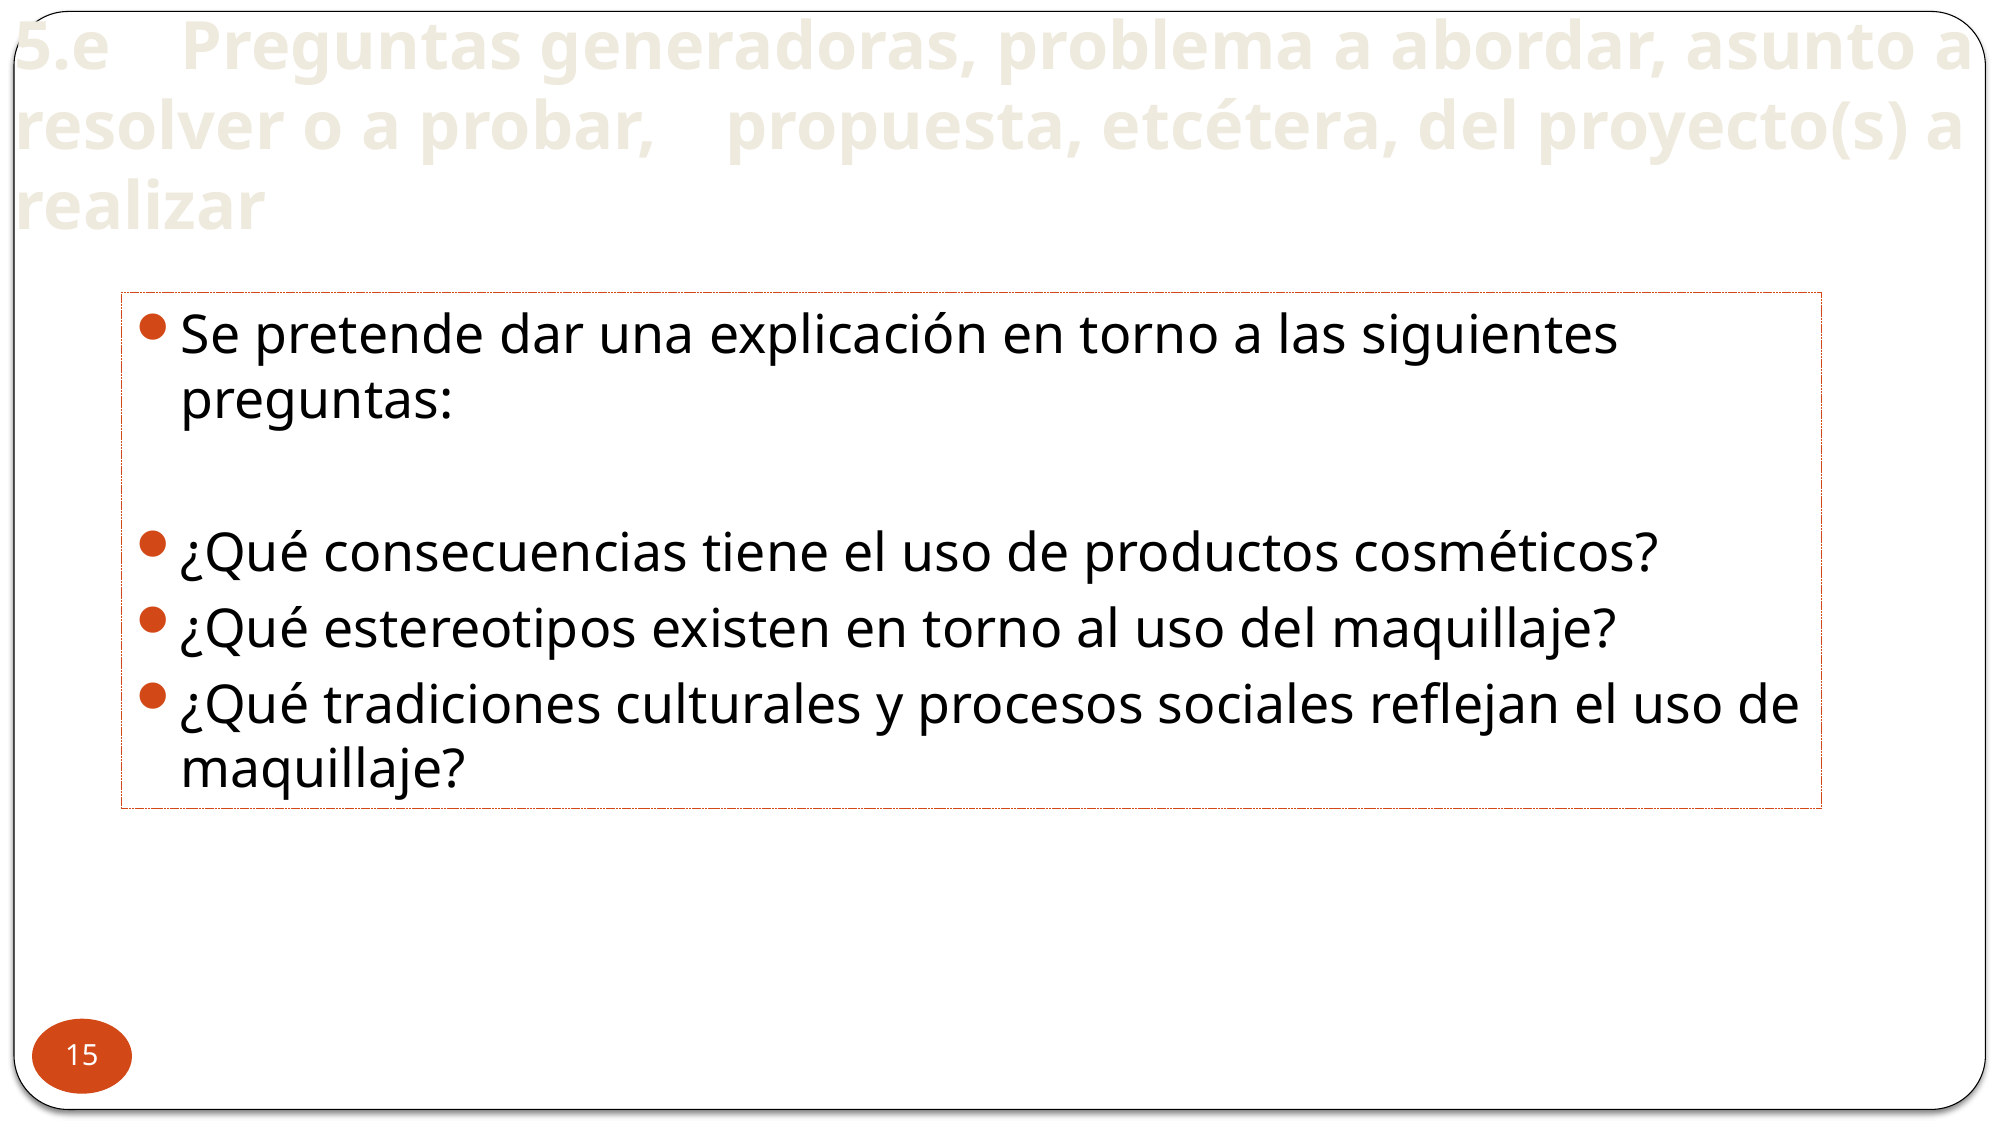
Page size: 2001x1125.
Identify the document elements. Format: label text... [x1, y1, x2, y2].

list Se pretende dar una explicación en torno a las siguientes preguntas: ¿Qué consecuencias tiene el uso de productos cosméticos? ¿Qué estereotipos existen en torno al uso del maquillaje? ¿Qué tradiciones culturales y procesos sociales reflejan el uso de maquillaje? [121, 292, 1822, 809]
slide_number 15 [32, 1018, 132, 1094]
title 5.e Preguntas generadoras, problema a abordar, asunto a resolver o a probar, propuesta, etcétera, del proyecto(s) a realizar [0, 70, 2000, 258]
